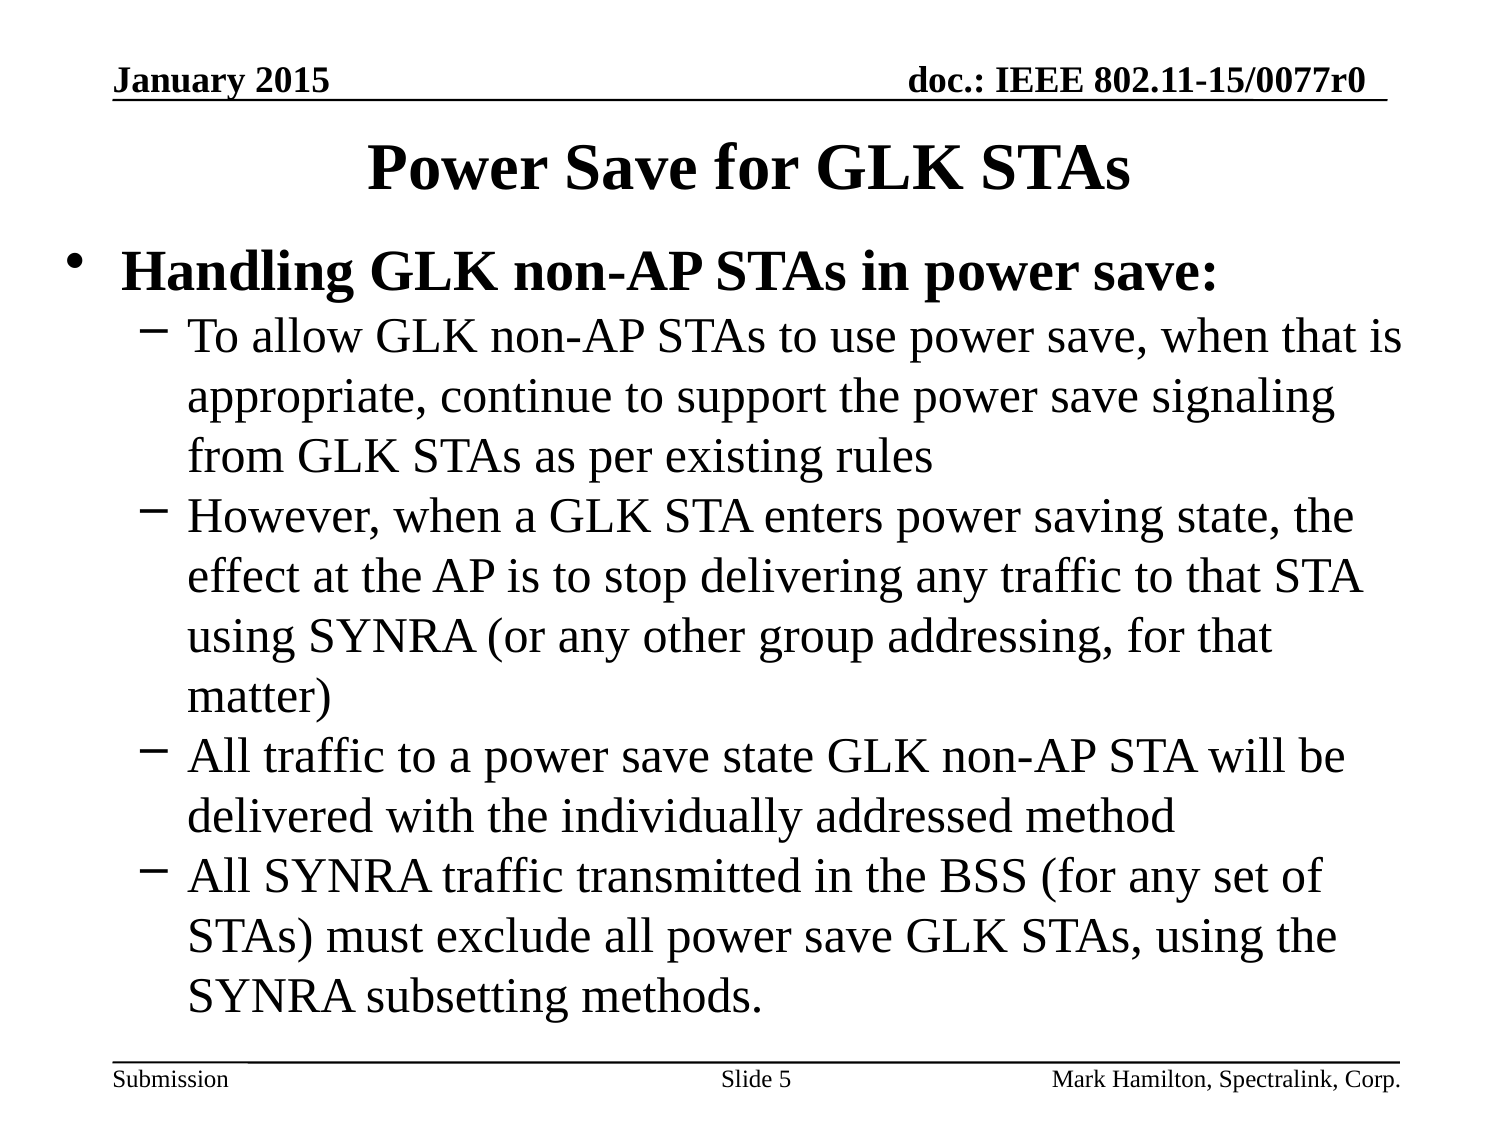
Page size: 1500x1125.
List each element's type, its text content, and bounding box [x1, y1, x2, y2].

slide_number Slide 5 [712, 1061, 800, 1093]
title Power Save for GLK STAs [112, 112, 1388, 213]
footer Mark Hamilton, Spectralink, Corp. [1047, 1061, 1402, 1093]
list Handling GLK non-AP STAs in power save: To allow GLK non-AP STAs to use power save, when that is appropriate, continue to support the power save signaling from GLK STAs as per existing rules However, when a GLK STA enters power saving state, the effect at the AP is to stop delivering any traffic to that STA using SYNRA (or any other group addressing, for that matter) All traffic to a power save state GLK non-AP STA will be delivered with the individually addressed method All SYNRA traffic transmitted in the BSS (for any set of STAs) must exclude all power save GLK STAs, using the SYNRA subsetting methods. [49, 224, 1426, 1038]
